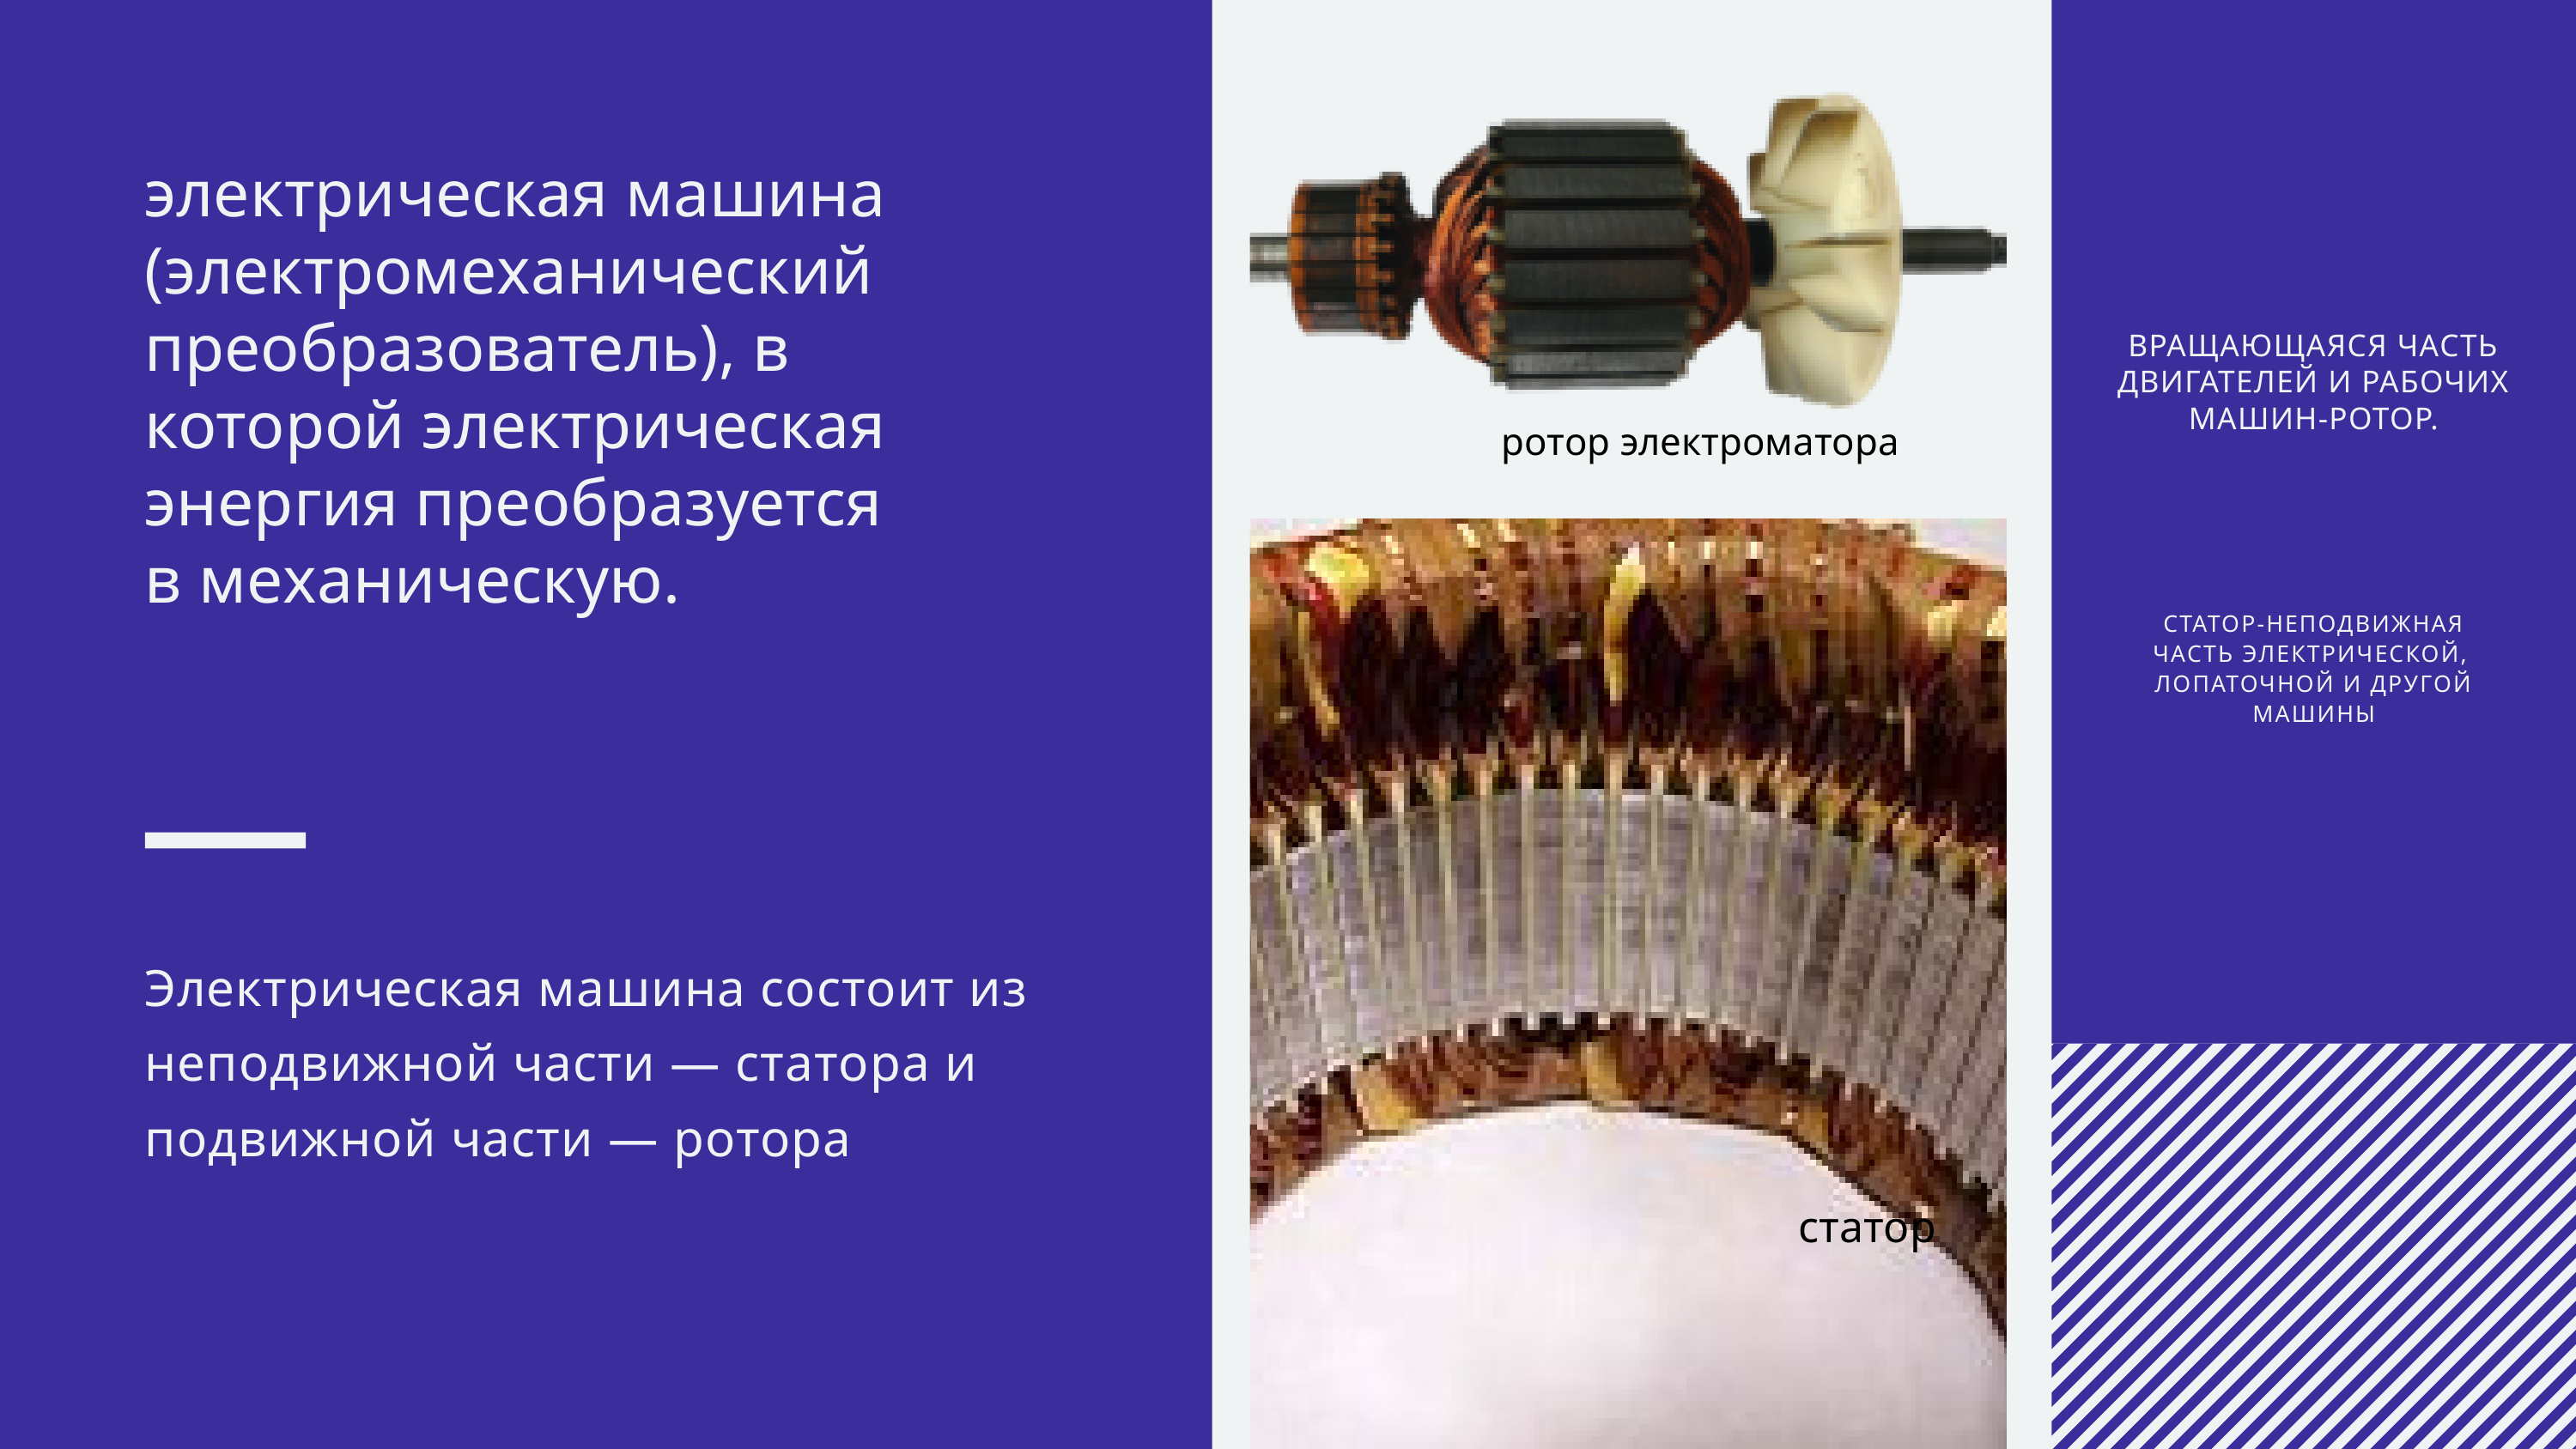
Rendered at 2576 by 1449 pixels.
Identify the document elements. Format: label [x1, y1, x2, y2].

text_box [0, 0, 1212, 1449]
text_box [1249, 8, 2008, 1449]
text_box [144, 152, 1212, 1157]
text_box [2051, 1043, 2576, 1449]
text_box [2111, 327, 2516, 724]
text_box [2051, 0, 2576, 1043]
